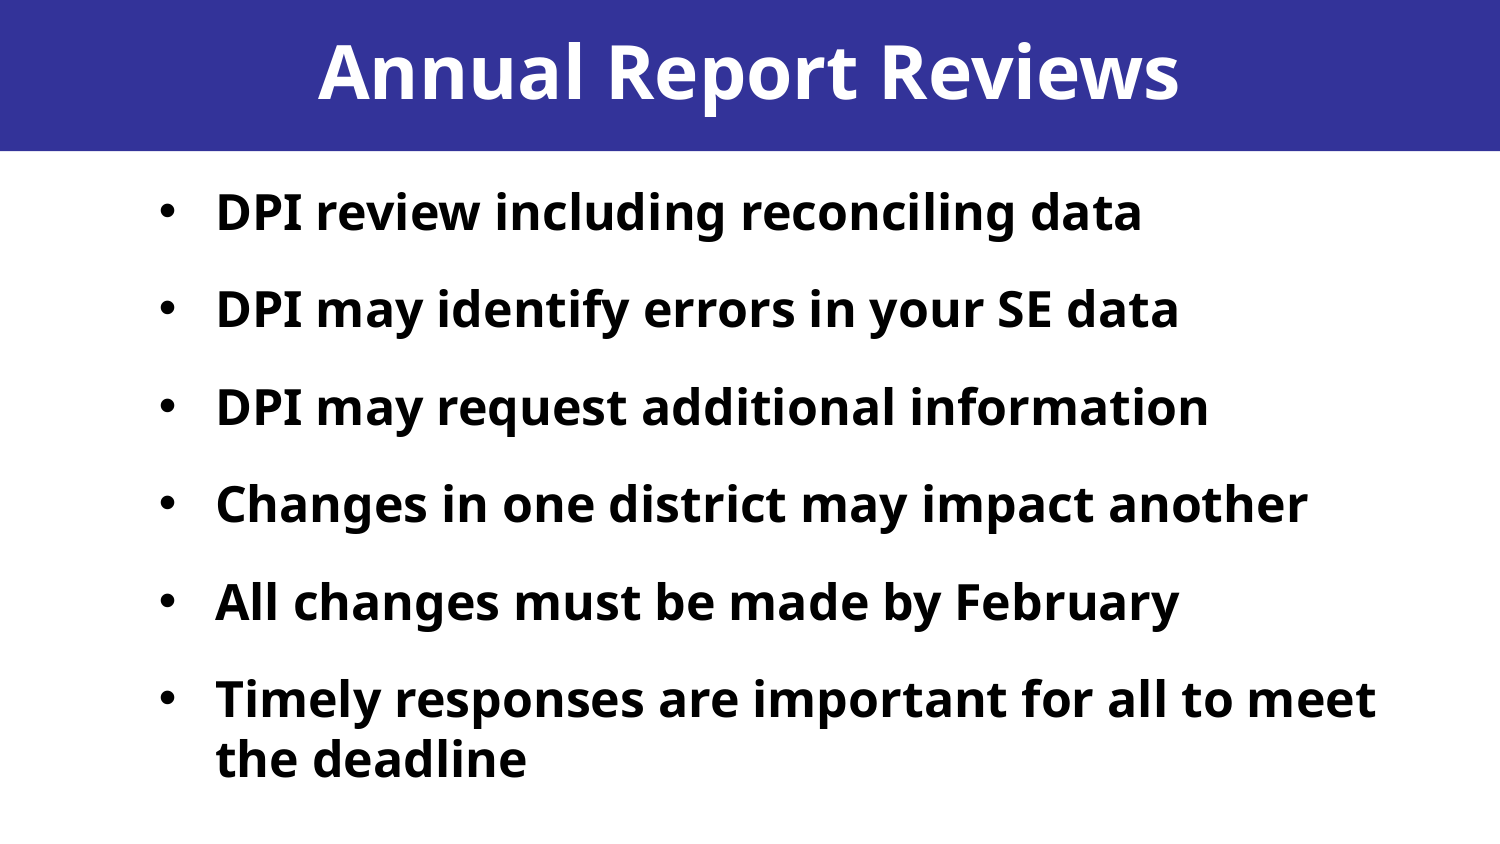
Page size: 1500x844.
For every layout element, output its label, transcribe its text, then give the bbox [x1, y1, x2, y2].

list DPI review including reconciling data DPI may identify errors in your SE data DPI may request additional information Changes in one district may impact another All changes must be made by February Timely responses are important for all to meet the deadline [143, 172, 1450, 834]
title Annual Report Reviews [0, 0, 1500, 152]
